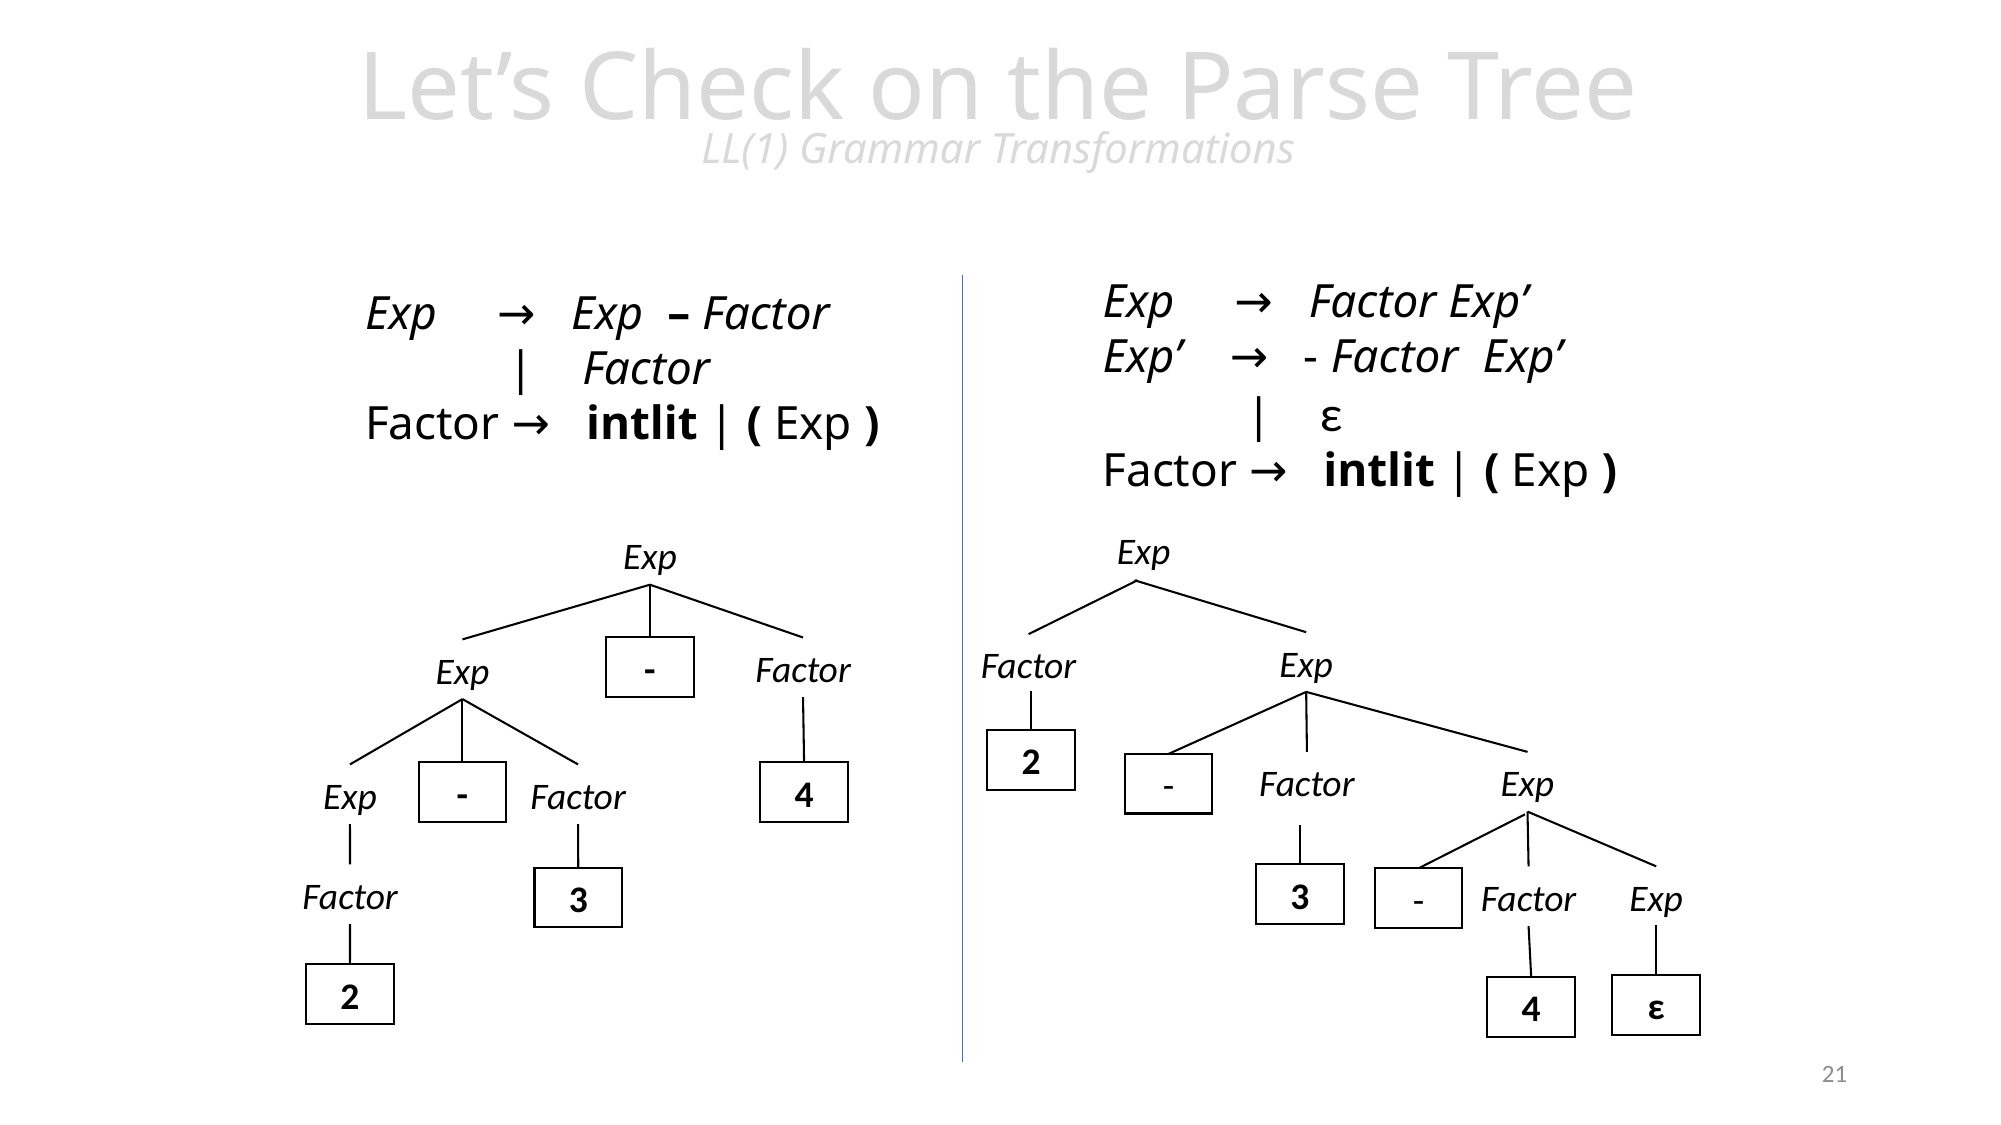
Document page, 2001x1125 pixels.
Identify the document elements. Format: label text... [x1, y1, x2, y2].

text_box - [605, 638, 695, 698]
text_box Factor [963, 633, 1095, 695]
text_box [1527, 812, 1657, 867]
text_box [1028, 580, 1138, 635]
text_box Exp [1261, 631, 1351, 692]
text_box Exp [418, 638, 507, 699]
text_box 2 [986, 729, 1076, 791]
text_box Exp → Exp – Factor | Factor Factor → intlit | ( Exp ) [350, 275, 900, 456]
title Let’s Check on the Parse Tree LL(1) Grammar Transformations [267, 4, 1729, 222]
text_box 4 [1486, 976, 1576, 1038]
text_box 2 [305, 963, 395, 1025]
text_box Exp [1483, 751, 1572, 813]
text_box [462, 699, 579, 765]
text_box Exp [1611, 865, 1701, 927]
text_box - [418, 765, 507, 823]
text_box Exp [605, 524, 695, 585]
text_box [649, 585, 804, 638]
slide_number 21 [1412, 1042, 1863, 1103]
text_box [1418, 814, 1525, 869]
text_box Factor [286, 863, 414, 925]
text_box Factor [1463, 865, 1594, 927]
text_box Factor [1238, 752, 1375, 813]
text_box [1528, 926, 1532, 977]
text_box Exp [305, 763, 395, 825]
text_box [1168, 692, 1307, 754]
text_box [462, 585, 650, 640]
text_box - [1124, 753, 1213, 815]
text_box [349, 699, 462, 765]
text_box Factor [511, 763, 645, 825]
text_box Exp → Factor Exp’ Exp’ → - Factor Exp’ | ε Factor → intlit | ( Exp ) [1087, 263, 1675, 504]
text_box ε [1611, 974, 1701, 1036]
text_box 4 [759, 761, 849, 823]
text_box 3 [533, 867, 623, 928]
text_box - [1374, 867, 1463, 929]
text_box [1306, 692, 1528, 752]
text_box 3 [1255, 863, 1345, 925]
text_box Exp [1099, 519, 1188, 580]
text_box Factor [736, 636, 870, 698]
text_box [1134, 580, 1307, 633]
